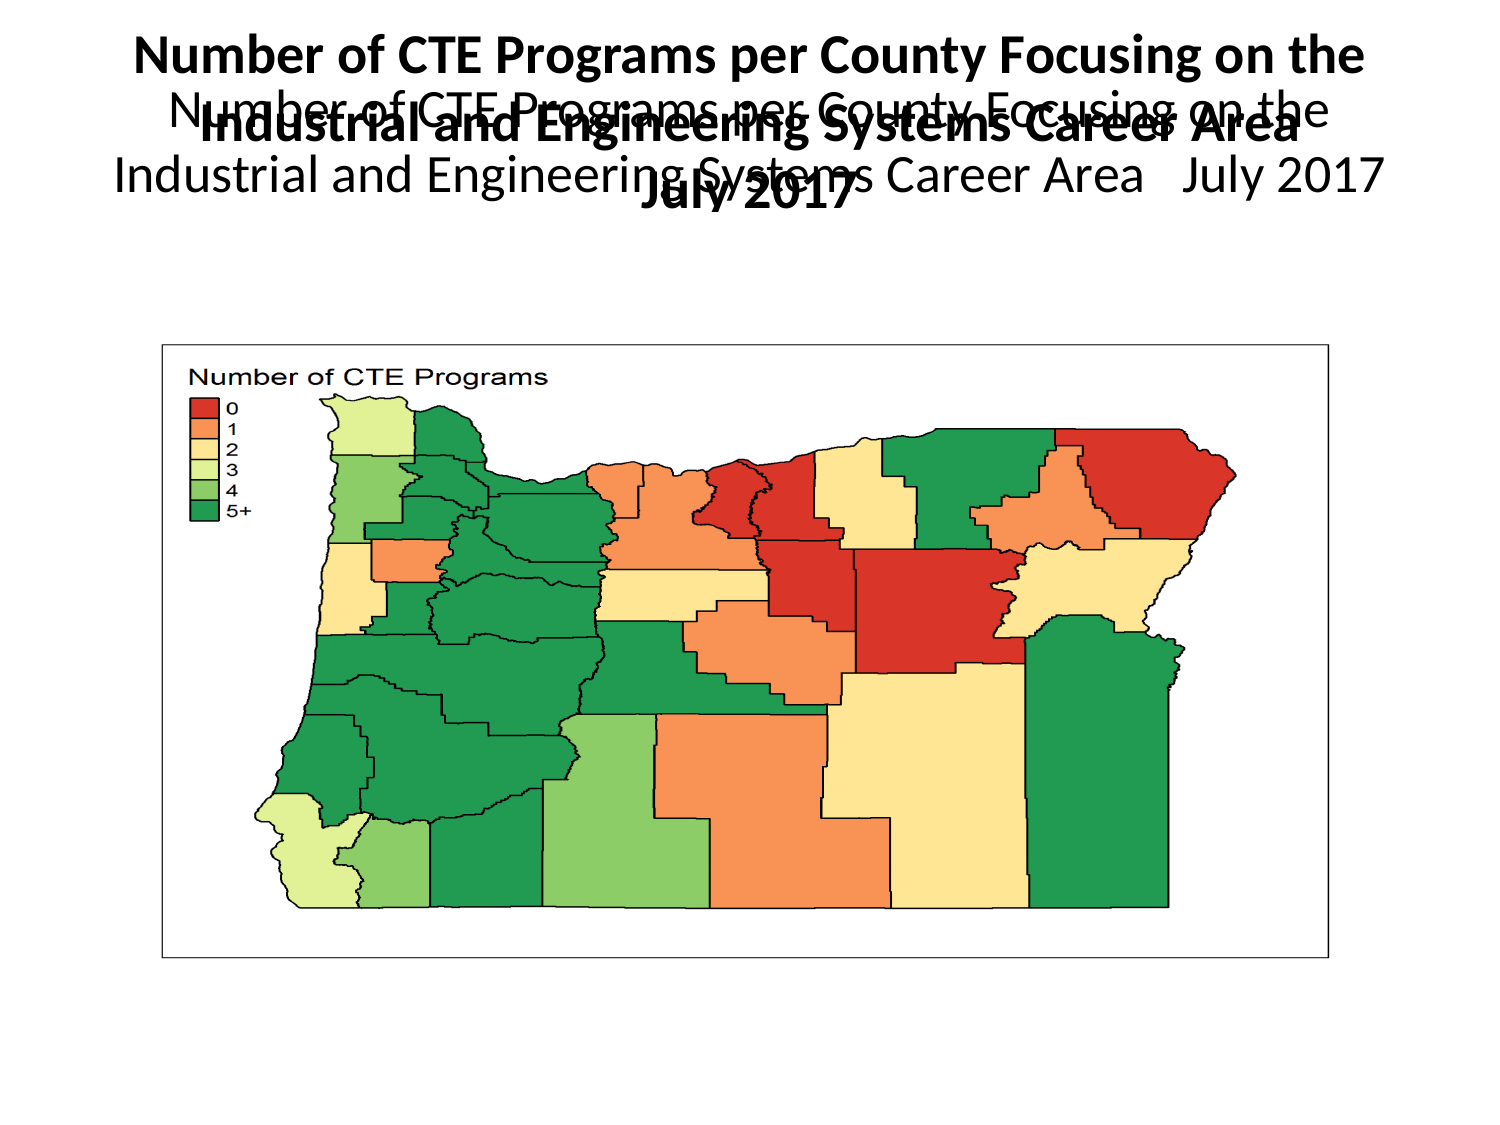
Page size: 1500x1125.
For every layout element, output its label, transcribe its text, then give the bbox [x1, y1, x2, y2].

picture [137, 212, 1353, 1091]
text_box Number of CTE Programs per County Focusing on the Industrial and Engineering Systems Career Area July 2017 [74, 24, 1425, 213]
title Number of CTE Programs per County Focusing on the Industrial and Engineering Systems Career Area July 2017 [75, 45, 1425, 233]
